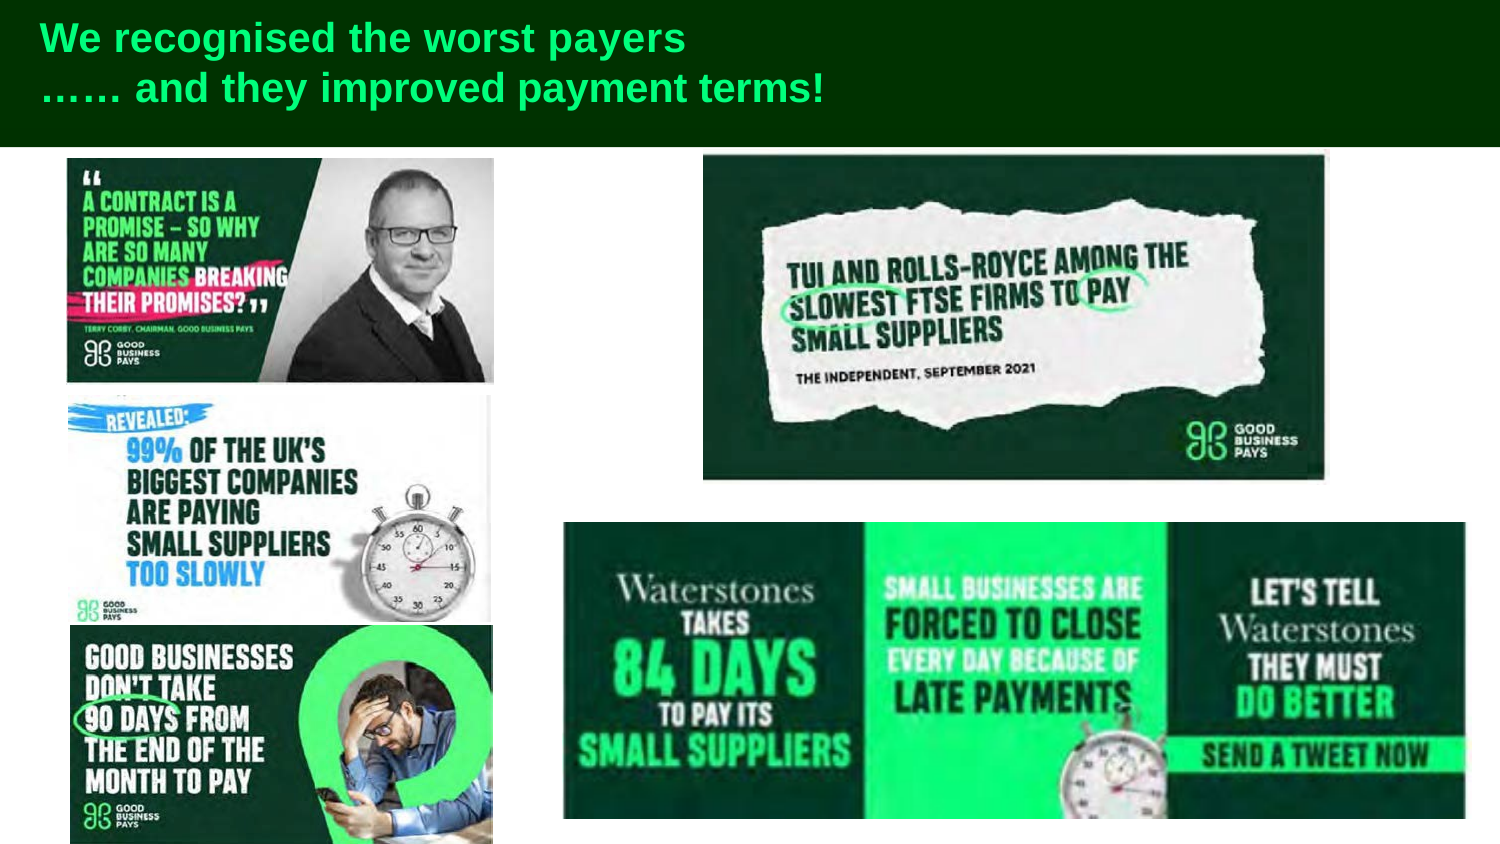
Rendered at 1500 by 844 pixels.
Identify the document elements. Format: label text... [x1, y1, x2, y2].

picture [66, 158, 494, 385]
picture [562, 522, 1472, 819]
text_box [0, 0, 1500, 129]
picture [703, 148, 1330, 486]
picture [68, 395, 492, 623]
title We recognised the worst payers …… and they improved payment terms! [37, 9, 1212, 153]
picture [70, 625, 493, 844]
